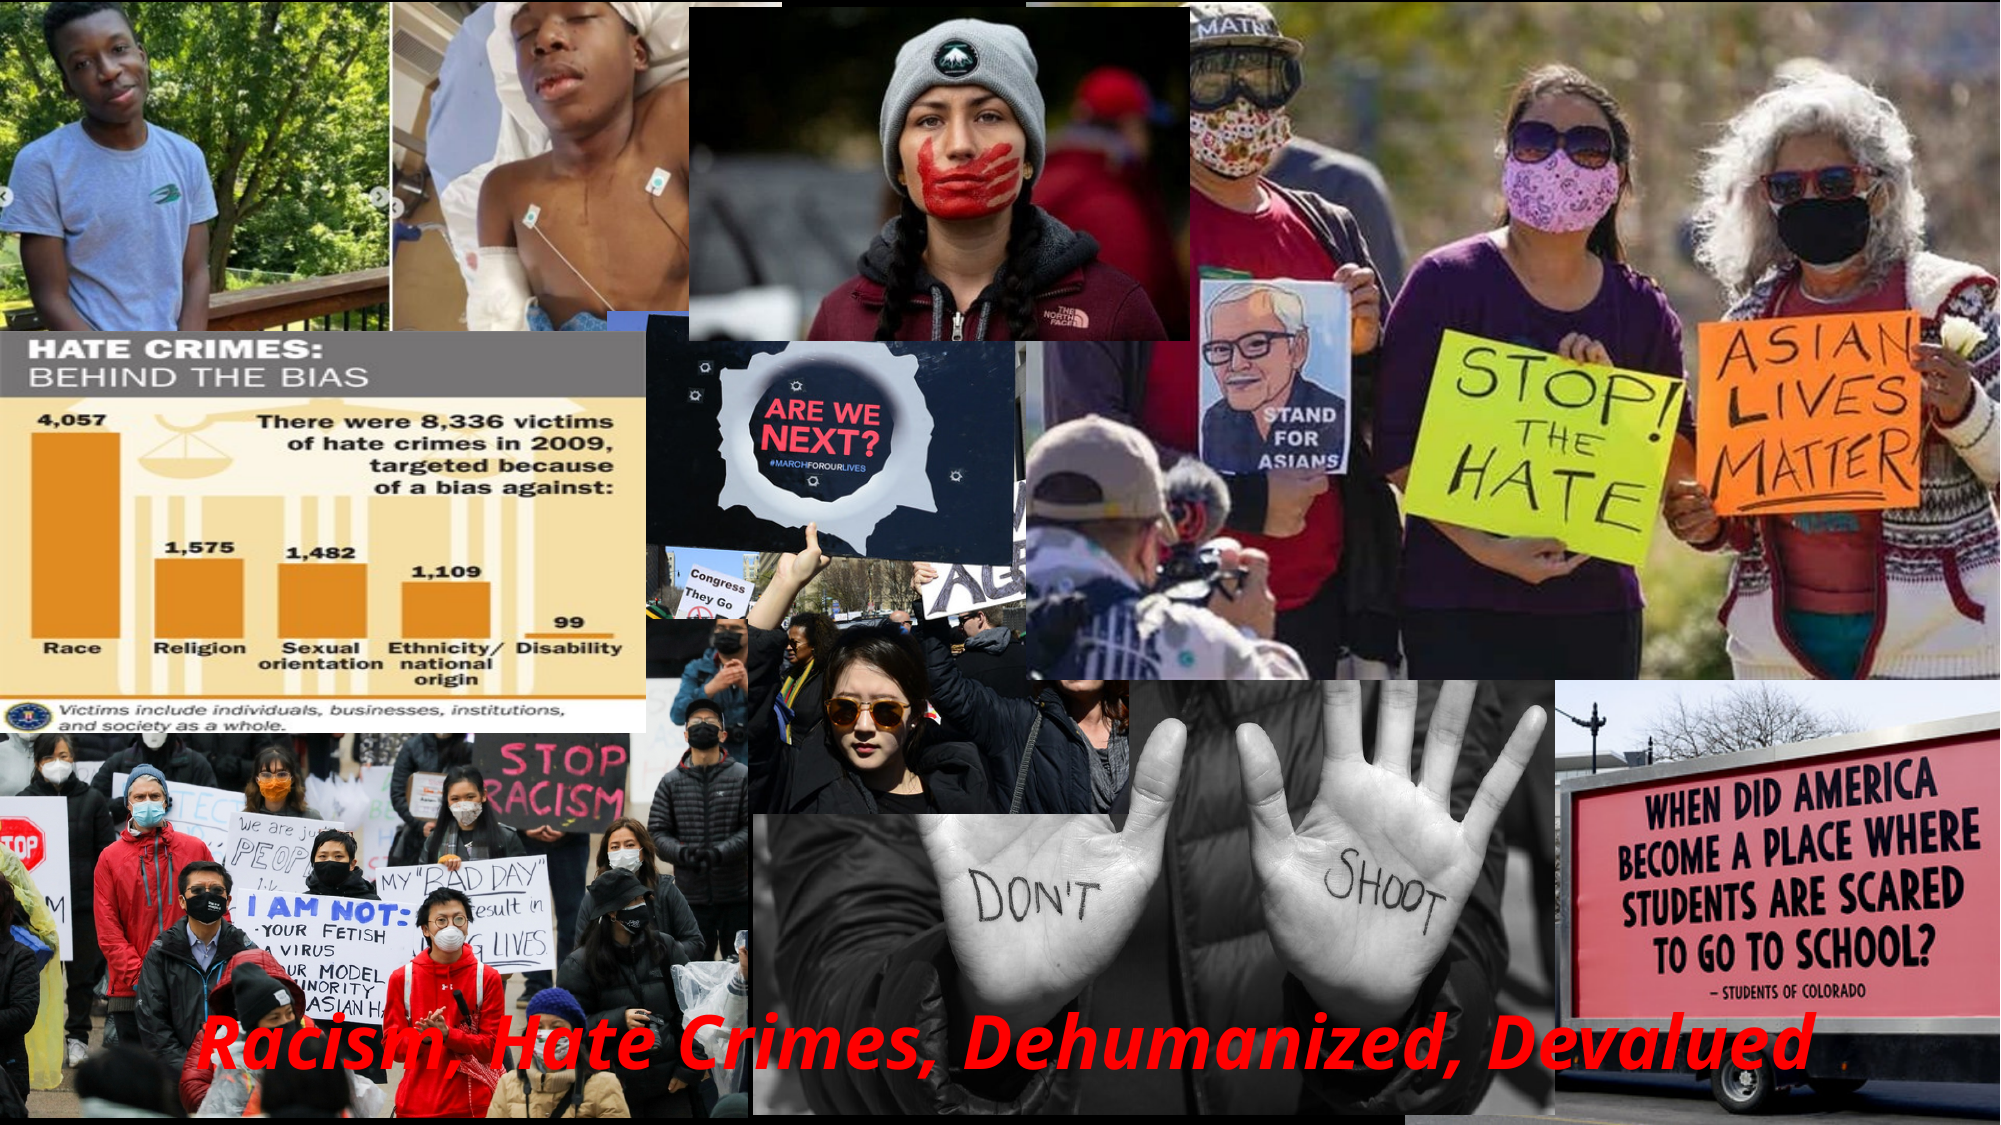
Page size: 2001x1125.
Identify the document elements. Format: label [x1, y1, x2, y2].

text_box [748, 987, 753, 1092]
picture [0, 2, 2000, 1125]
list [0, 2, 782, 331]
